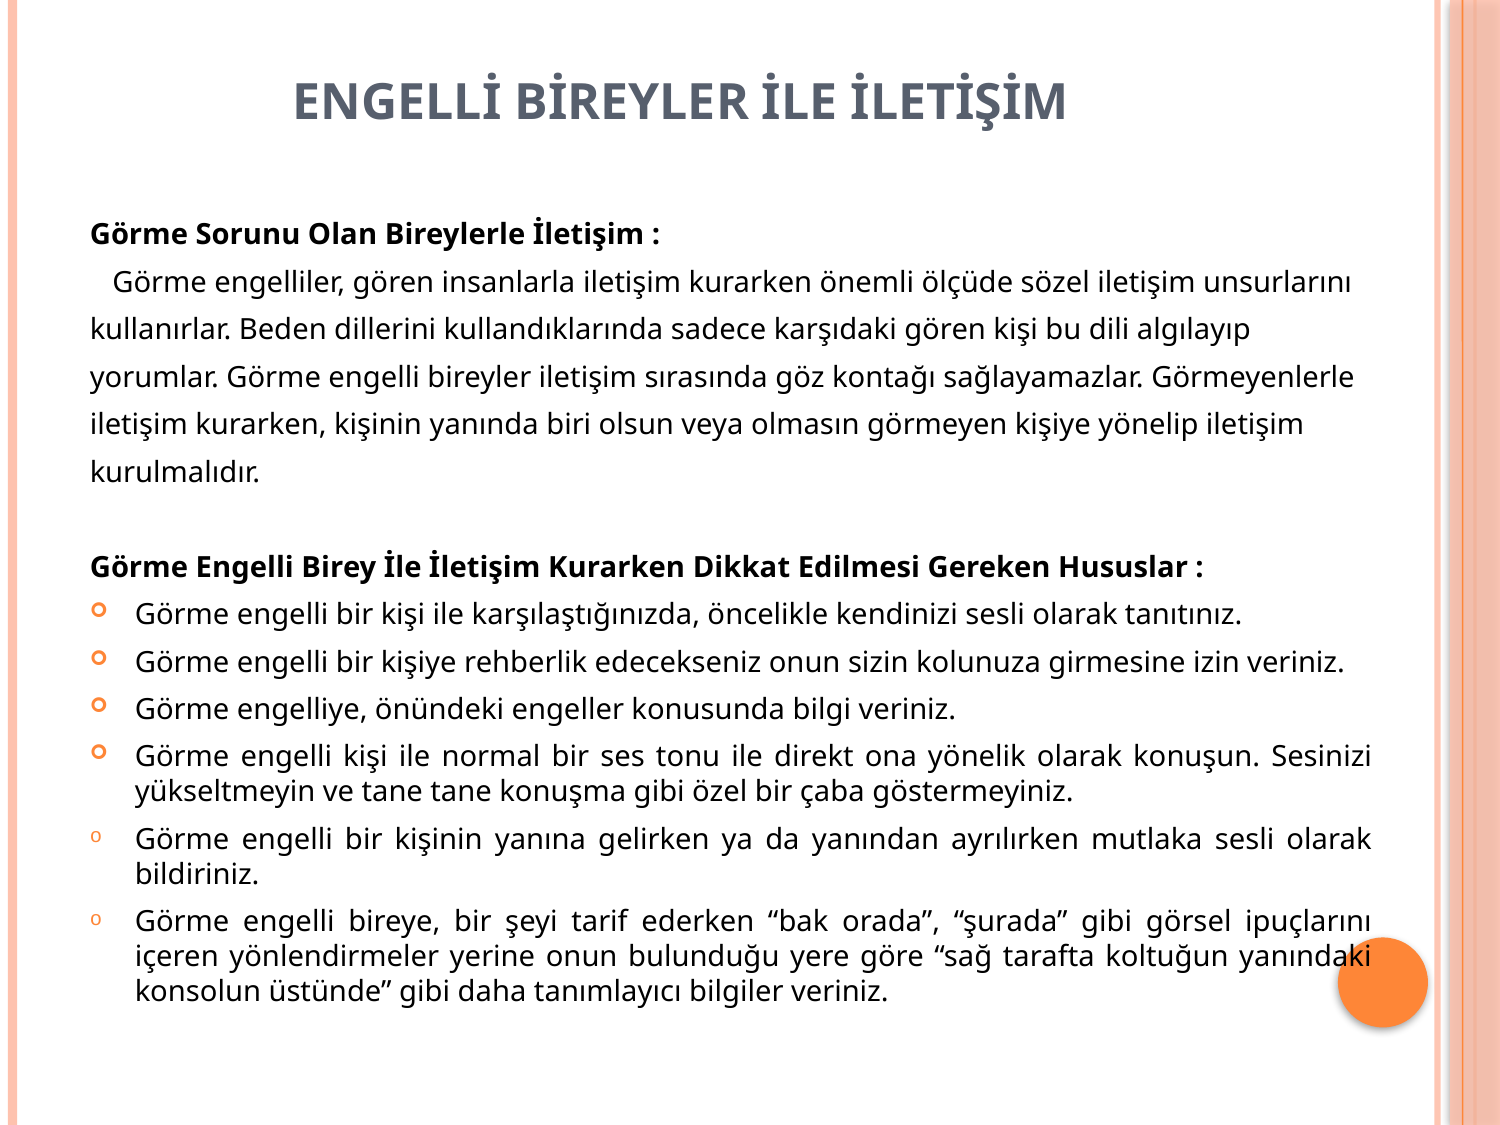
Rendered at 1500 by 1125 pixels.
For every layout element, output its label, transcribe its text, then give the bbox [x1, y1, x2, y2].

title ENGELLİ BİREYLER İLE İLETİŞİM [75, 45, 1300, 138]
list Görme Sorunu Olan Bireylerle İletişim : Görme engelliler, gören insanlarla iletişim kurarken önemli ölçüde sözel iletişim unsurlarını kullanırlar. Beden dillerini kullandıklarında sadece karşıdaki gören kişi bu dili algılayıp yorumlar. Görme engelli bireyler iletişim sırasında göz kontağı sağlayamazlar. Görmeyenlerle iletişim kurarken, kişinin yanında biri olsun veya olmasın görmeyen kişiye yönelip iletişim kurulmalıdır. Görme Engelli Birey İle İletişim Kurarken Dikkat Edilmesi Gereken Hususlar : Görme engelli bir kişi ile karşılaştığınızda, öncelikle kendinizi sesli olarak tanıtınız. Görme engelli bir kişiye rehberlik edecekseniz onun sizin kolunuza girmesine izin veriniz. Görme engelliye, önündeki engeller konusunda bilgi veriniz. Görme engelli kişi ile normal bir ses tonu ile direkt ona yönelik olarak konuşun. Sesinizi yükseltmeyin ve tane tane konuşma gibi özel bir çaba göstermeyiniz. Görme engelli bir kişinin yanına gelirken ya da yanından ayrılırken mutlaka sesli olarak bildiriniz. Görme engelli bireye, bir şeyi tarif ederken “bak orada”, “şurada” gibi görsel ipuçlarını içeren yönlendirmeler yerine onun bulunduğu yere göre “sağ tarafta koltuğun yanındaki konsolun üstünde” gibi daha tanımlayıcı bilgiler veriniz. [75, 208, 1388, 1059]
